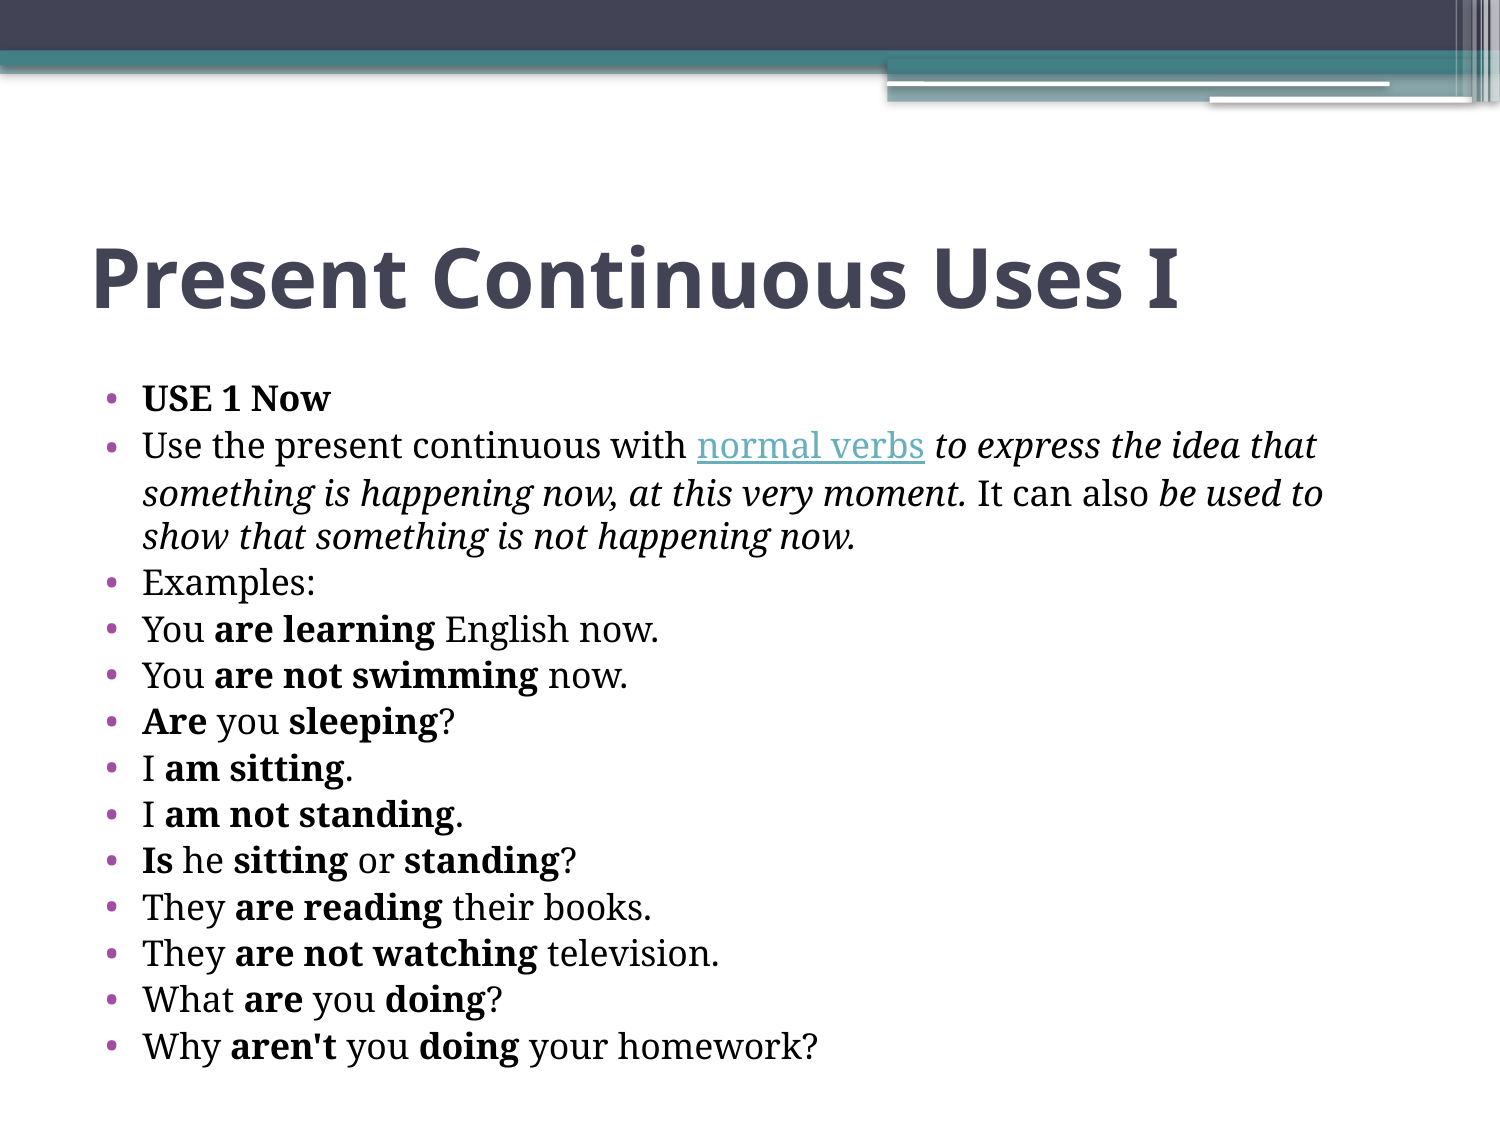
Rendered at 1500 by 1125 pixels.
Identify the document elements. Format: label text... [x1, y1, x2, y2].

title Present Continuous Uses I [75, 187, 1425, 363]
list USE 1 Now Use the present continuous with normal verbs to express the idea that something is happening now, at this very moment. It can also be used to show that something is not happening now. Examples: You are learning English now. You are not swimming now. Are you sleeping? I am sitting. I am not standing. Is he sitting or standing? They are reading their books. They are not watching television. What are you doing? Why aren't you doing your homework? [75, 368, 1425, 1079]
